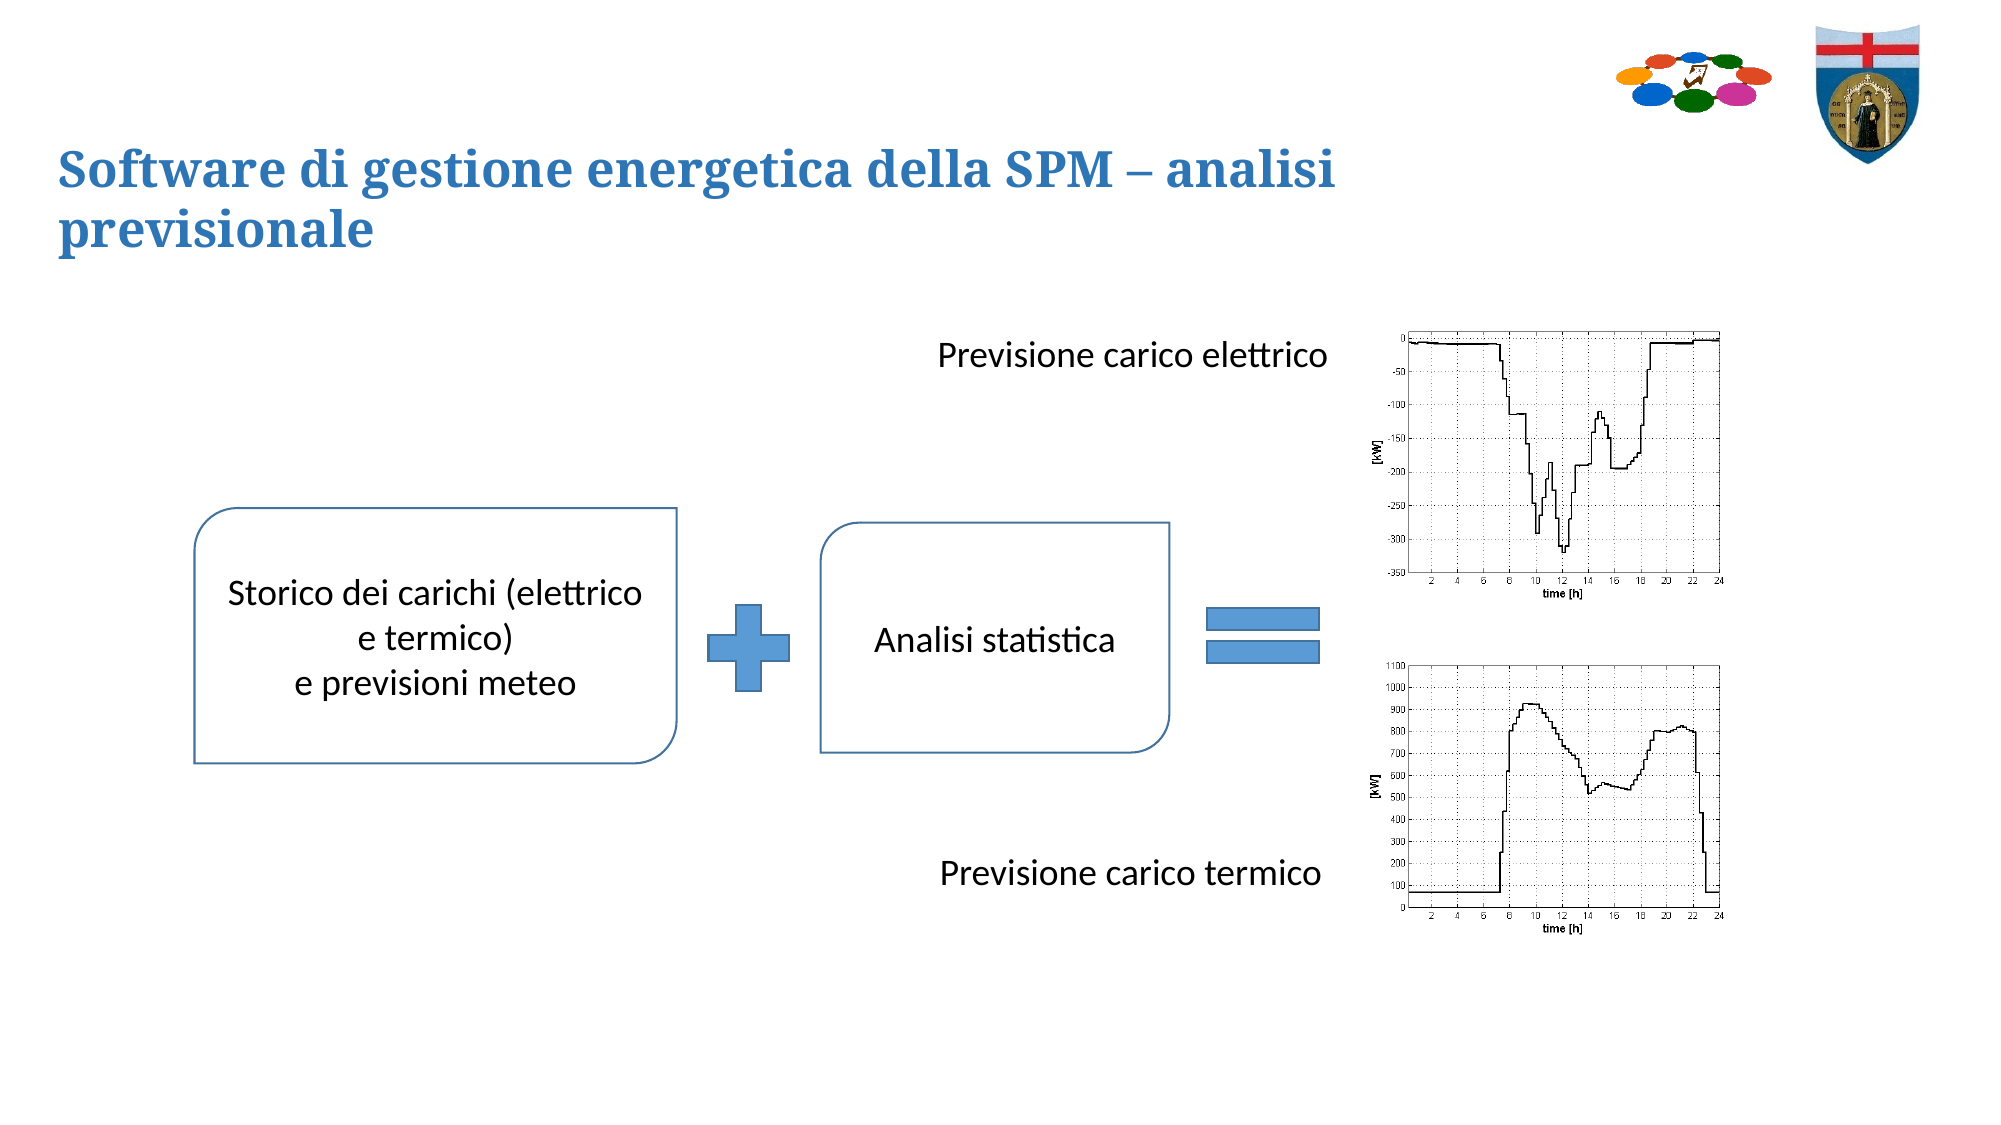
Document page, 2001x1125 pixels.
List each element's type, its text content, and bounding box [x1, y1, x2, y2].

picture [1811, 22, 1923, 167]
text_box Software di gestione energetica della SPM – analisi previsionale [43, 130, 1535, 370]
picture [1608, 37, 1778, 124]
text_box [194, 309, 1757, 940]
